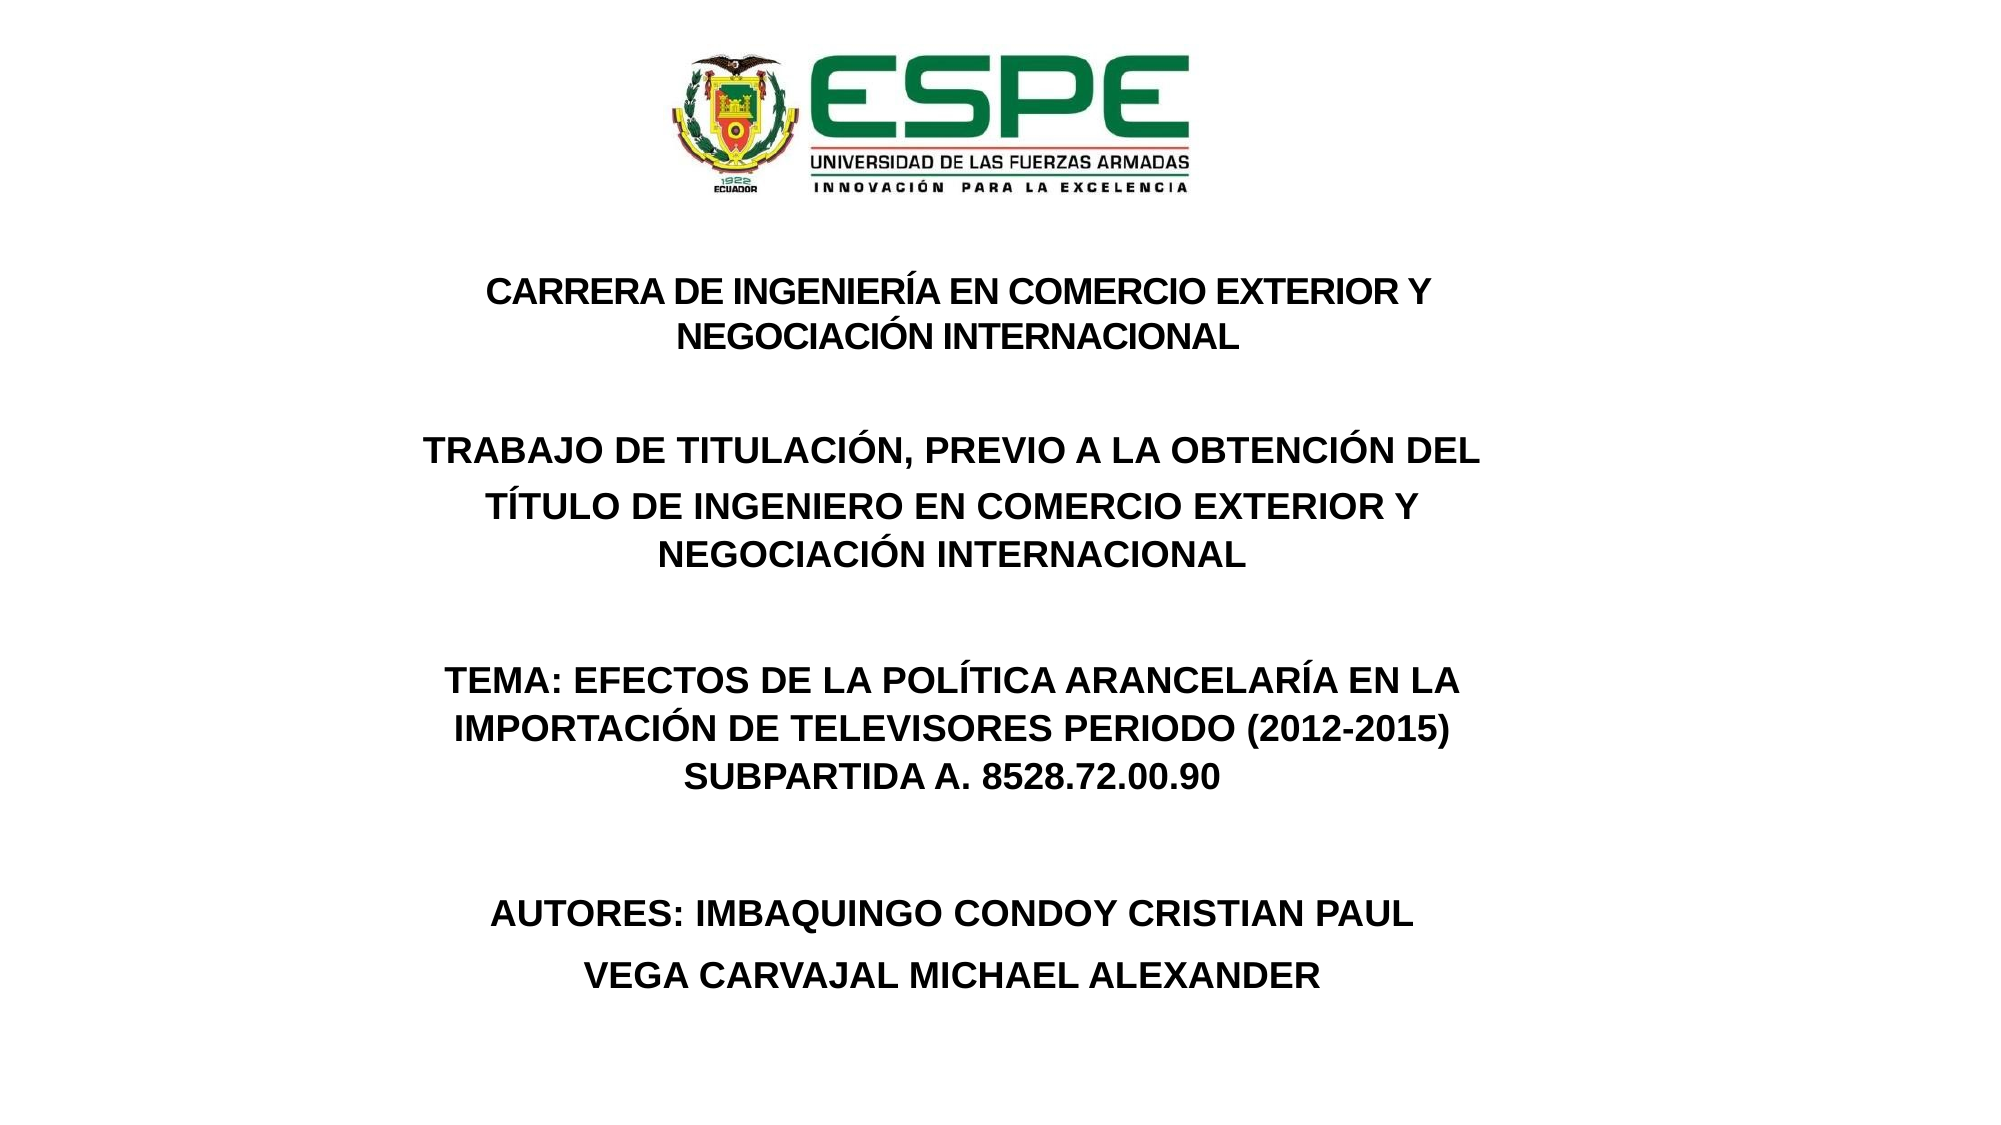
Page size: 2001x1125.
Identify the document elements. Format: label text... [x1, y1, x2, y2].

picture [663, 44, 1200, 200]
text_box CARRERA DE INGENIERÍA EN COMERCIO EXTERIOR Y NEGOCIACIÓN INTERNACIONAL TRABAJO DE TITULACIÓN, PREVIO A LA OBTENCIÓN DEL TÍTULO DE INGENIERO EN COMERCIO EXTERIOR Y NEGOCIACIÓN INTERNACIONAL TEMA: EFECTOS DE LA POLÍTICA ARANCELARÍA EN LA IMPORTACIÓN DE TELEVISORES PERIODO (2012-2015) SUBPARTIDA A. 8528.72.00.90 AUTORES: IMBAQUINGO CONDOY CRISTIAN PAUL VEGA CARVAJAL MICHAEL ALEXANDER [352, 259, 1565, 1004]
